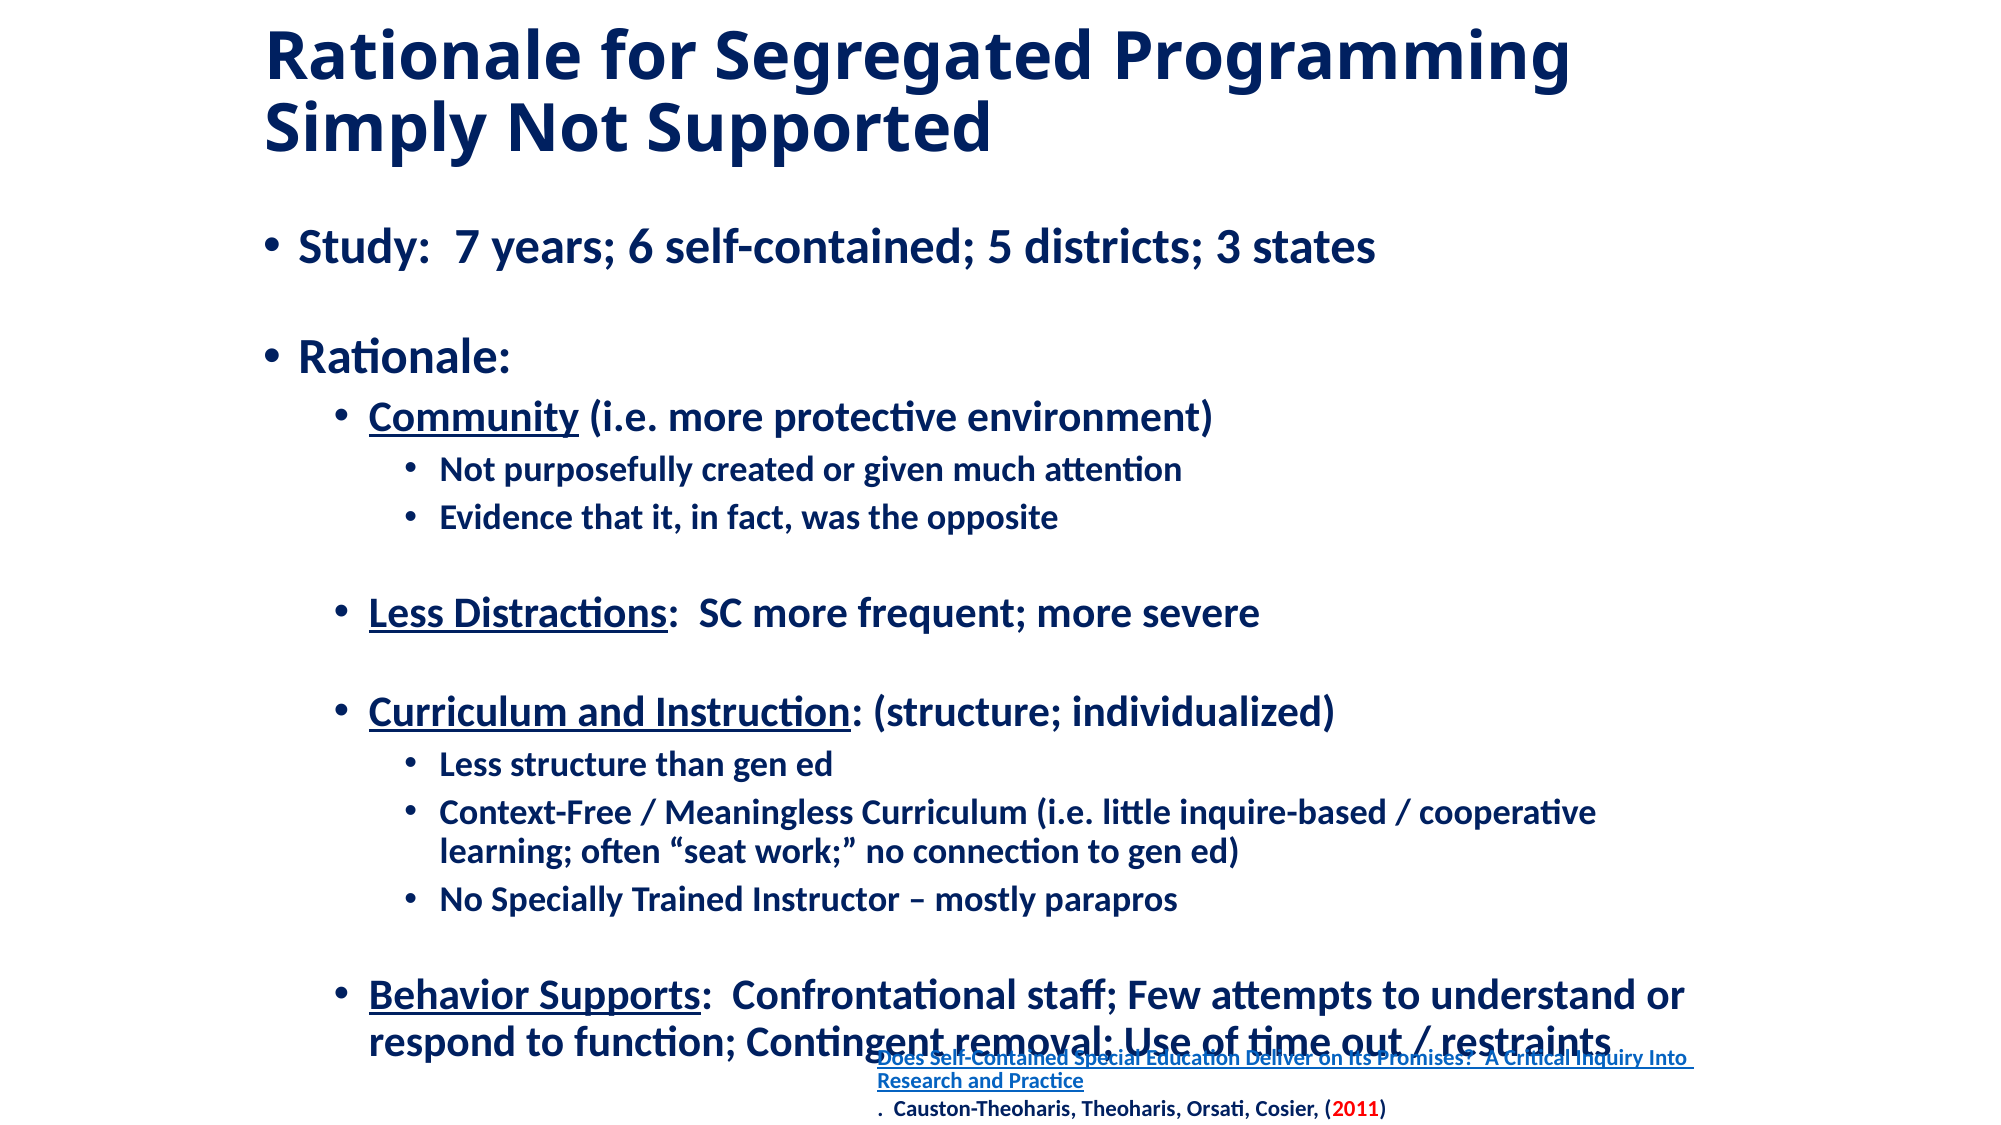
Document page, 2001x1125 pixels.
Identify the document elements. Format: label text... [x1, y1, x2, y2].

list Study: 7 years; 6 self-contained; 5 districts; 3 states Rationale: Community (i.e. more protective environment) Not purposefully created or given much attention Evidence that it, in fact, was the opposite Less Distractions: SC more frequent; more severe Curriculum and Instruction: (structure; individualized) Less structure than gen ed Context-Free / Meaningless Curriculum (i.e. little inquire-based / cooperative learning; often “seat work;” no connection to gen ed) No Specially Trained Instructor – mostly parapros Behavior Supports: Confrontational staff; Few attempts to understand or respond to function; Contingent removal; Use of time out / restraints [248, 212, 1749, 1075]
title Rationale for Segregated Programming Simply Not Supported [249, 0, 1750, 188]
text_box Does Self-Contained Special Education Deliver on Its Promises? A Critical Inquiry Into Research and Practice. Causton-Theoharis, Theoharis, Orsati, Cosier, (2011) [862, 1035, 1713, 1105]
